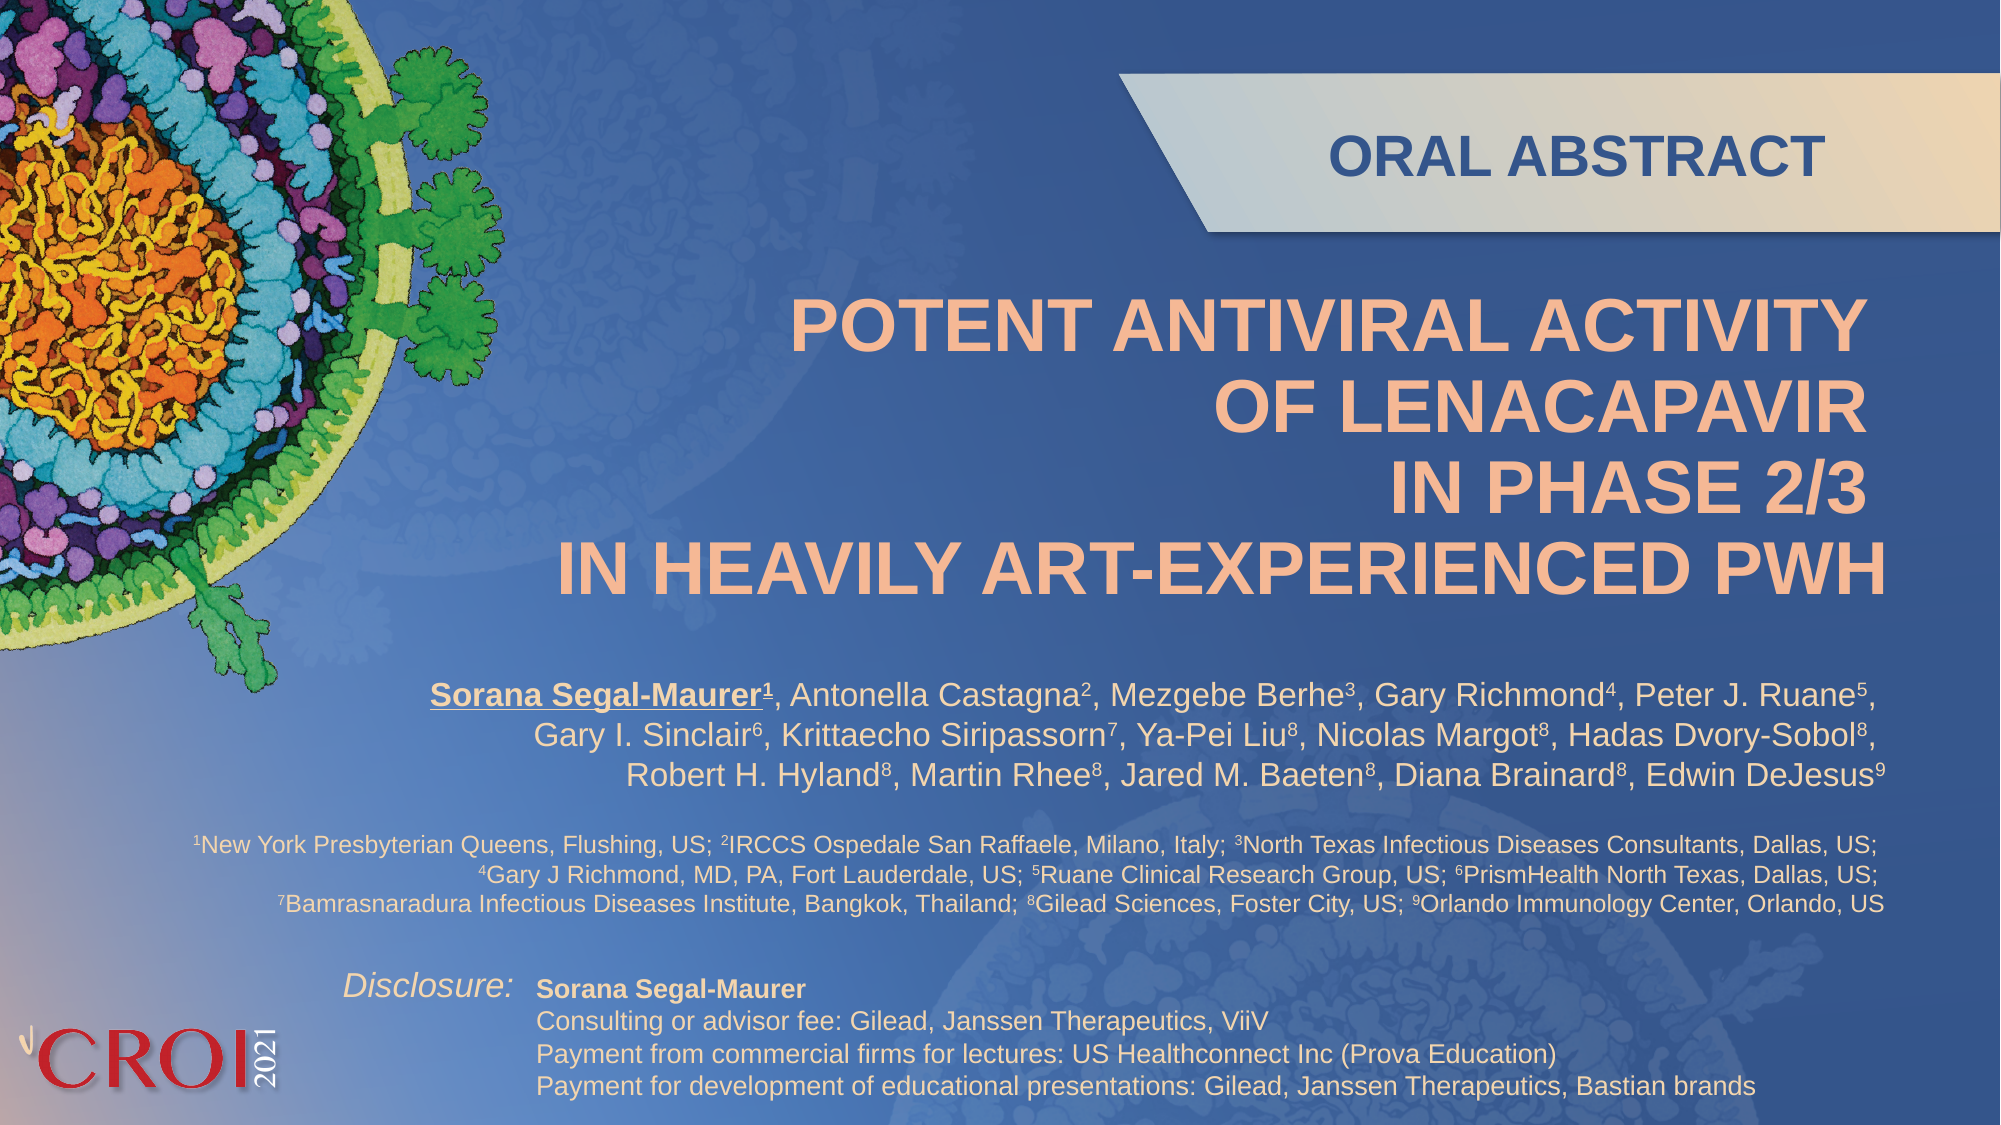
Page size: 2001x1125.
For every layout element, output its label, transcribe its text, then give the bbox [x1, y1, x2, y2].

list Sorana Segal-Maurer Consulting or advisor fee: Gilead, Janssen Therapeutics, ViiV Payment from commercial firms for lectures: US Healthconnect Inc (Prova Education) Payment for development of educational presentations: Gilead, Janssen Therapeutics, Bastian brands [521, 963, 1905, 1125]
list Sorana Segal-Maurer1, Antonella Castagna2, Mezgebe Berhe3, Gary Richmond4, Peter J. Ruane5, Gary I. Sinclair6, Krittaecho Siripassorn7, Ya-Pei Liu8, Nicolas Margot8, Hadas Dvory-Sobol8, Robert H. Hyland8, Martin Rhee8, Jared M. Baeten8, Diana Brainard8, Edwin DeJesus9 1New York Presbyterian Queens, Flushing, US; 2IRCCS Ospedale San Raffaele, Milano, Italy; 3North Texas Infectious Diseases Consultants, Dallas, US; 4Gary J Richmond, MD, PA, Fort Lauderdale, US; 5Ruane Clinical Research Group, US; 6PrismHealth North Texas, Dallas, US; 7Bamrasnaradura Infectious Diseases Institute, Bangkok, Thailand; 8Gilead Sciences, Foster City, US; 9Orlando Immunology Center, Orlando, US [93, 665, 1901, 928]
picture [0, 0, 2000, 1125]
title POTENT ANTIVIRAL ACTIVITY OF LENACAPAVIR IN PHASE 2/3 IN HEAVILY ART-EXPERIENCED PWH [160, 297, 1905, 619]
